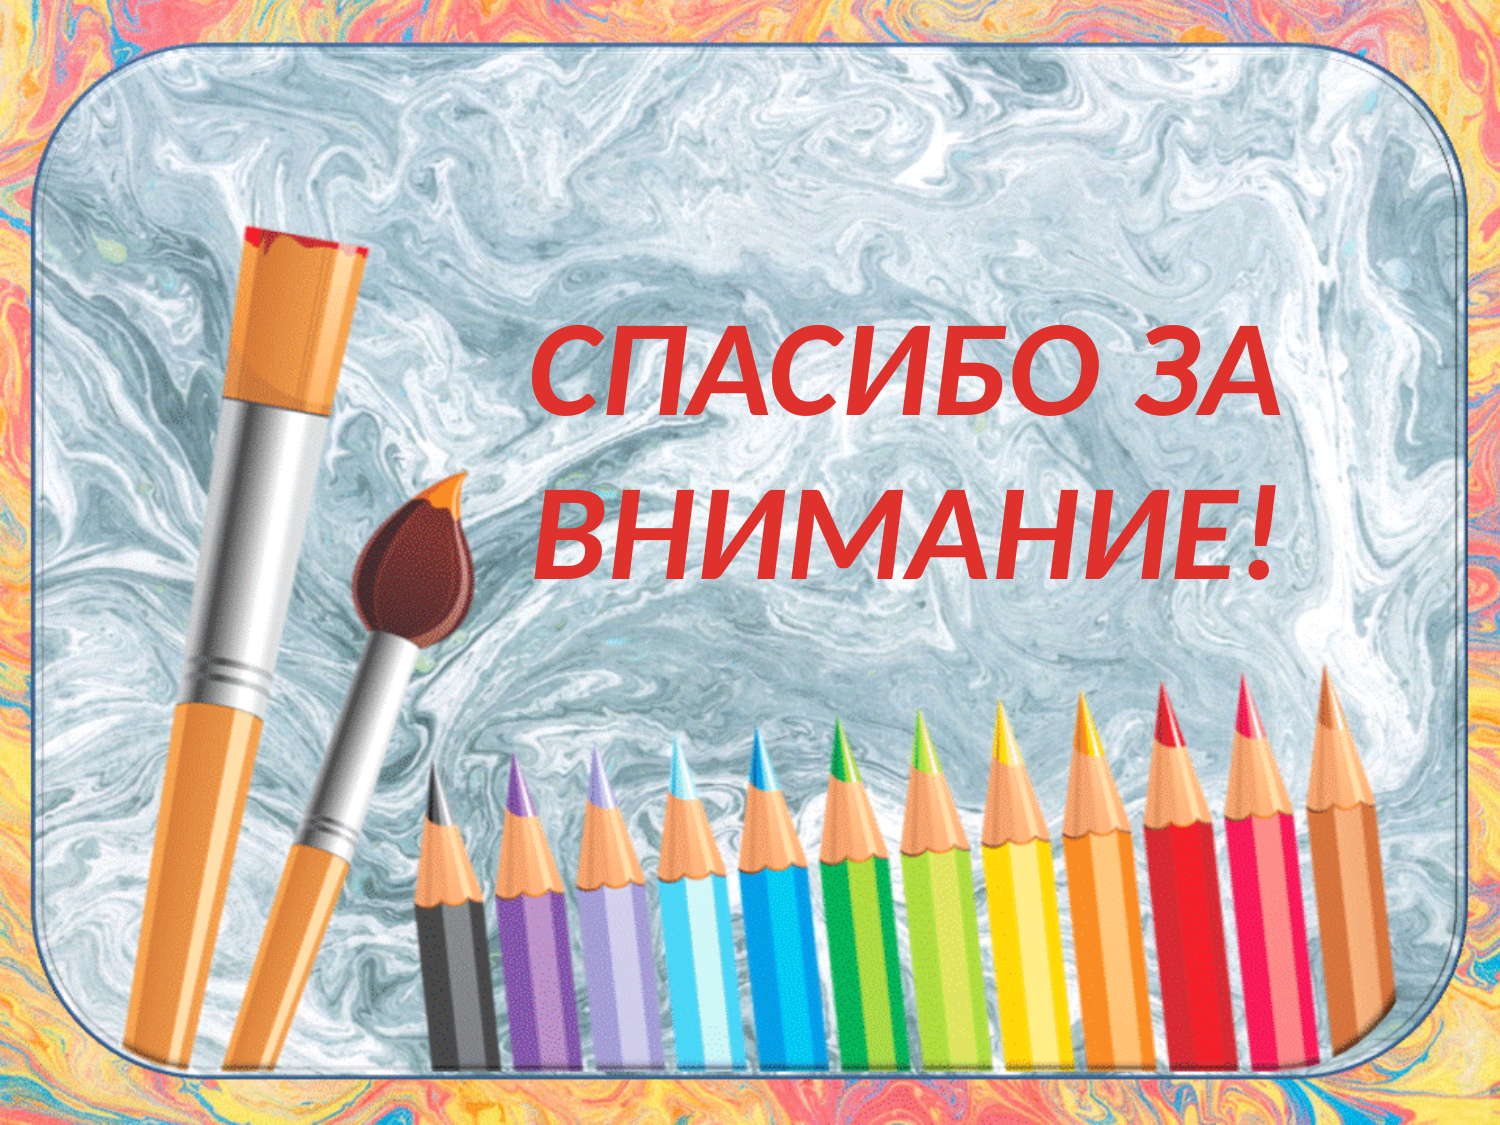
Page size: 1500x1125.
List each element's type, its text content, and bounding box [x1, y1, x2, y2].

subtitle СПАСИБО ЗА ВНИМАНИЕ! [490, 172, 1325, 704]
picture [0, 0, 1500, 1125]
